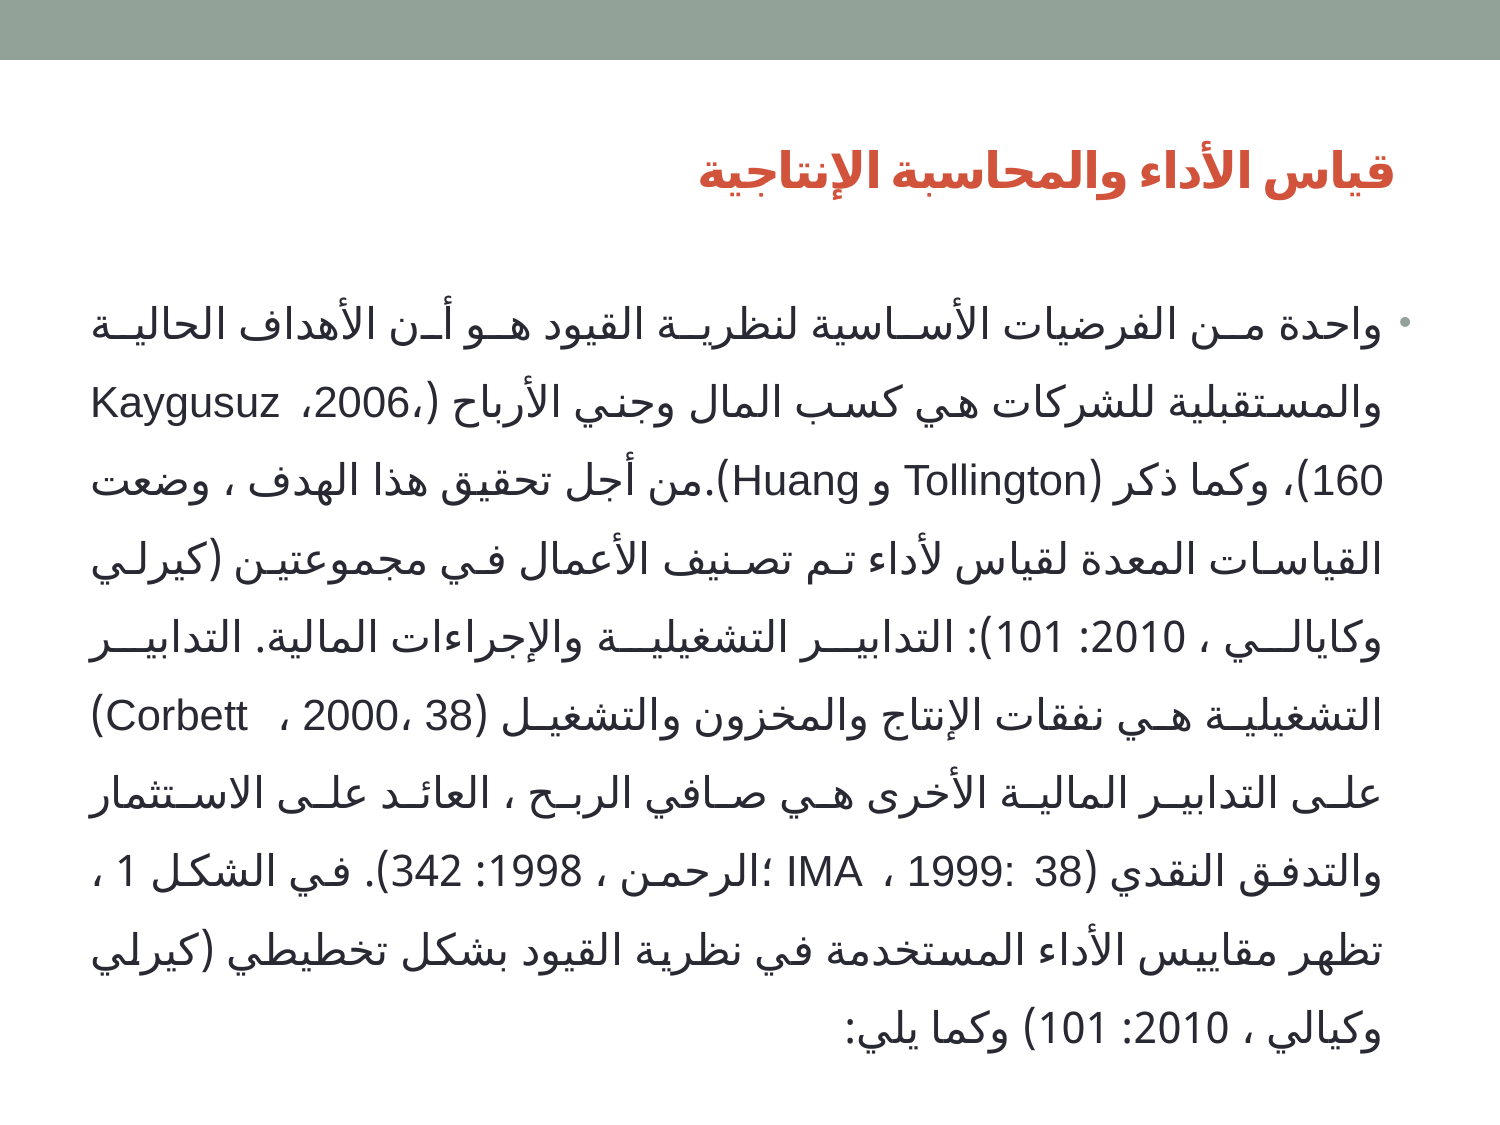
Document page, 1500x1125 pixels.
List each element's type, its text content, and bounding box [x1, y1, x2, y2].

list واحدة من الفرضيات الأساسية لنظرية القيود هو أن الأهداف الحالية والمستقبلية للشركات هي كسب المال وجني الأرباح (Kaygusuz ،2006، 160)، وكما ذكر (Tollington و Huang).من أجل تحقيق هذا الهدف ، وضعت القياسات المعدة لقياس لأداء تم تصنيف الأعمال في مجموعتين (كيرلي وكايالي ، 2010: 101): التدابير التشغيلية والإجراءات المالية. التدابير التشغيلية هي نفقات الإنتاج والمخزون والتشغيل (Corbett ، 2000، 38) على التدابير المالية الأخرى هي صافي الربح ، العائد على الاستثمار والتدفق النقدي (IMA ، 1999: 38 ؛الرحمن ، 1998: 342). في الشكل 1 ، تظهر مقاييس الأداء المستخدمة في نظرية القيود بشكل تخطيطي (كيرلي وكيالي ، 2010: 101) وكما يلي: [75, 262, 1425, 1063]
title قياس الأداء والمحاسبة الإنتاجية [75, 87, 1425, 250]
